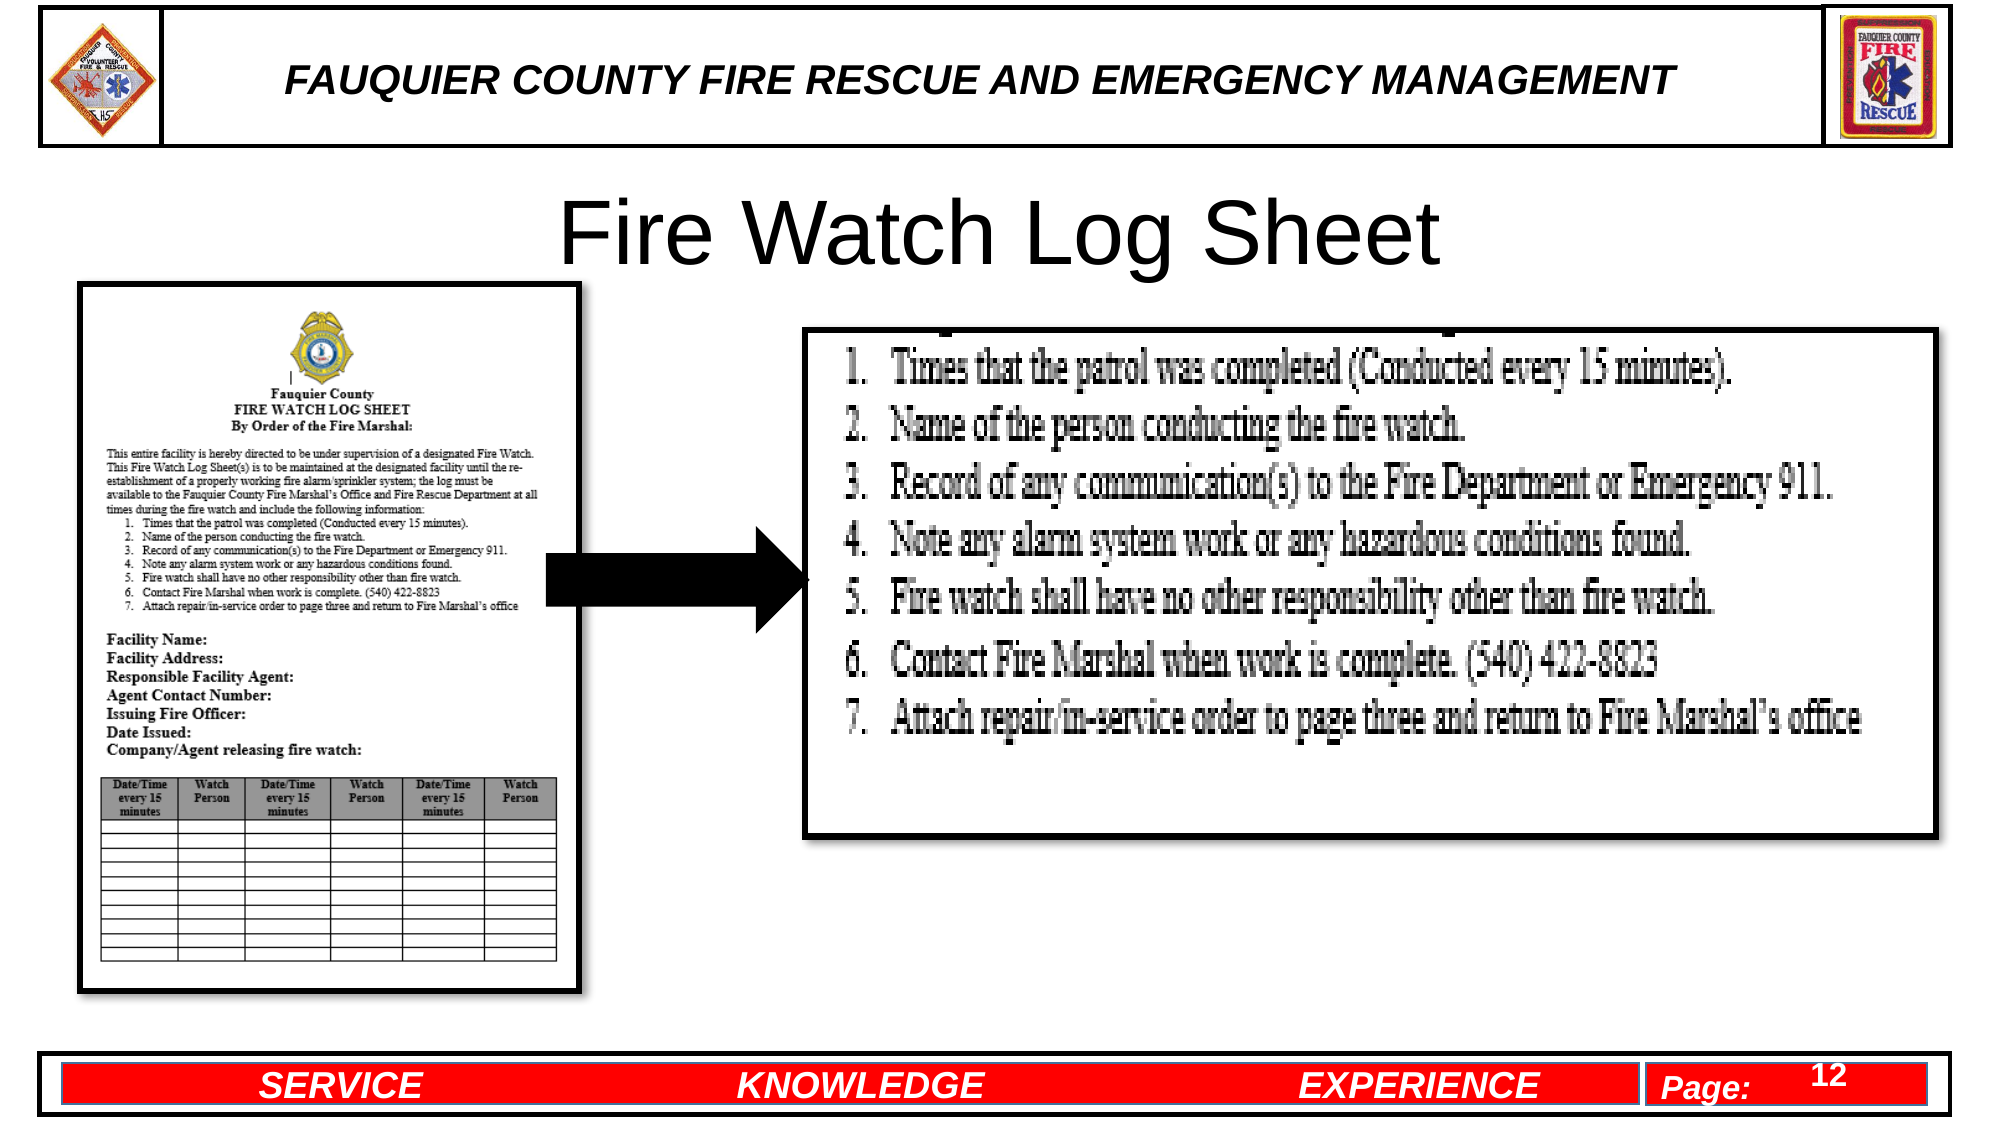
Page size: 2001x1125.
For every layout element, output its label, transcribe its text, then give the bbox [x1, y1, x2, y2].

picture [1840, 15, 1937, 139]
slide_number 12 [1412, 1042, 1863, 1103]
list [808, 332, 1933, 834]
text_box [577, 526, 808, 634]
picture [82, 287, 577, 989]
title Fire Watch Log Sheet [137, 167, 1863, 303]
picture [48, 23, 158, 140]
